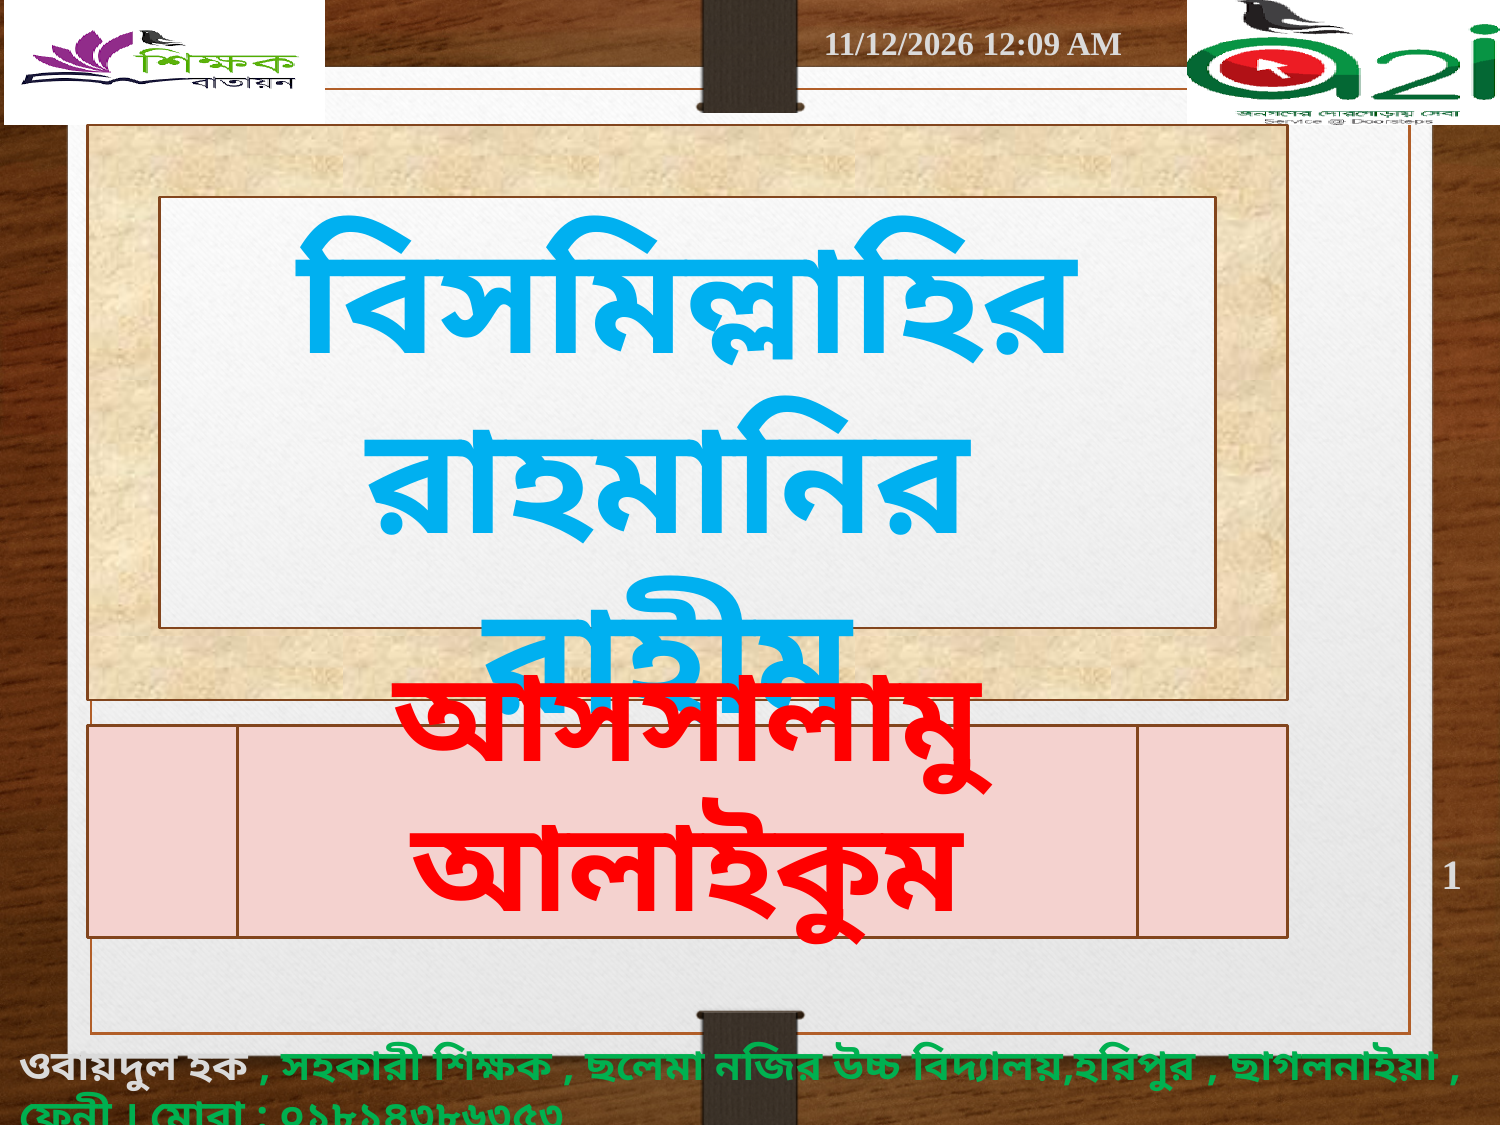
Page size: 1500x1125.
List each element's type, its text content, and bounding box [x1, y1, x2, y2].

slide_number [787, 12, 1138, 72]
text_box [86, 124, 1289, 701]
text_box আসসালামু আলাইকুম [86, 724, 1289, 939]
picture [0, 0, 1500, 1125]
text_box বিসমিল্লাহির রাহমানির রাহীম [150, 196, 1225, 724]
picture [92, 701, 150, 724]
text_box ওবায়দুল হক , সহকারী শিক্ষক , ছলেমা নজির উচ্চ বিদ্যালয়,হরিপুর , ছাগলনাইয়া , ফেনী । মোবা : ০১৮১৪৩৮৬৩৫৩ [4, 1046, 1500, 1125]
slide_number 1 [1412, 849, 1478, 896]
